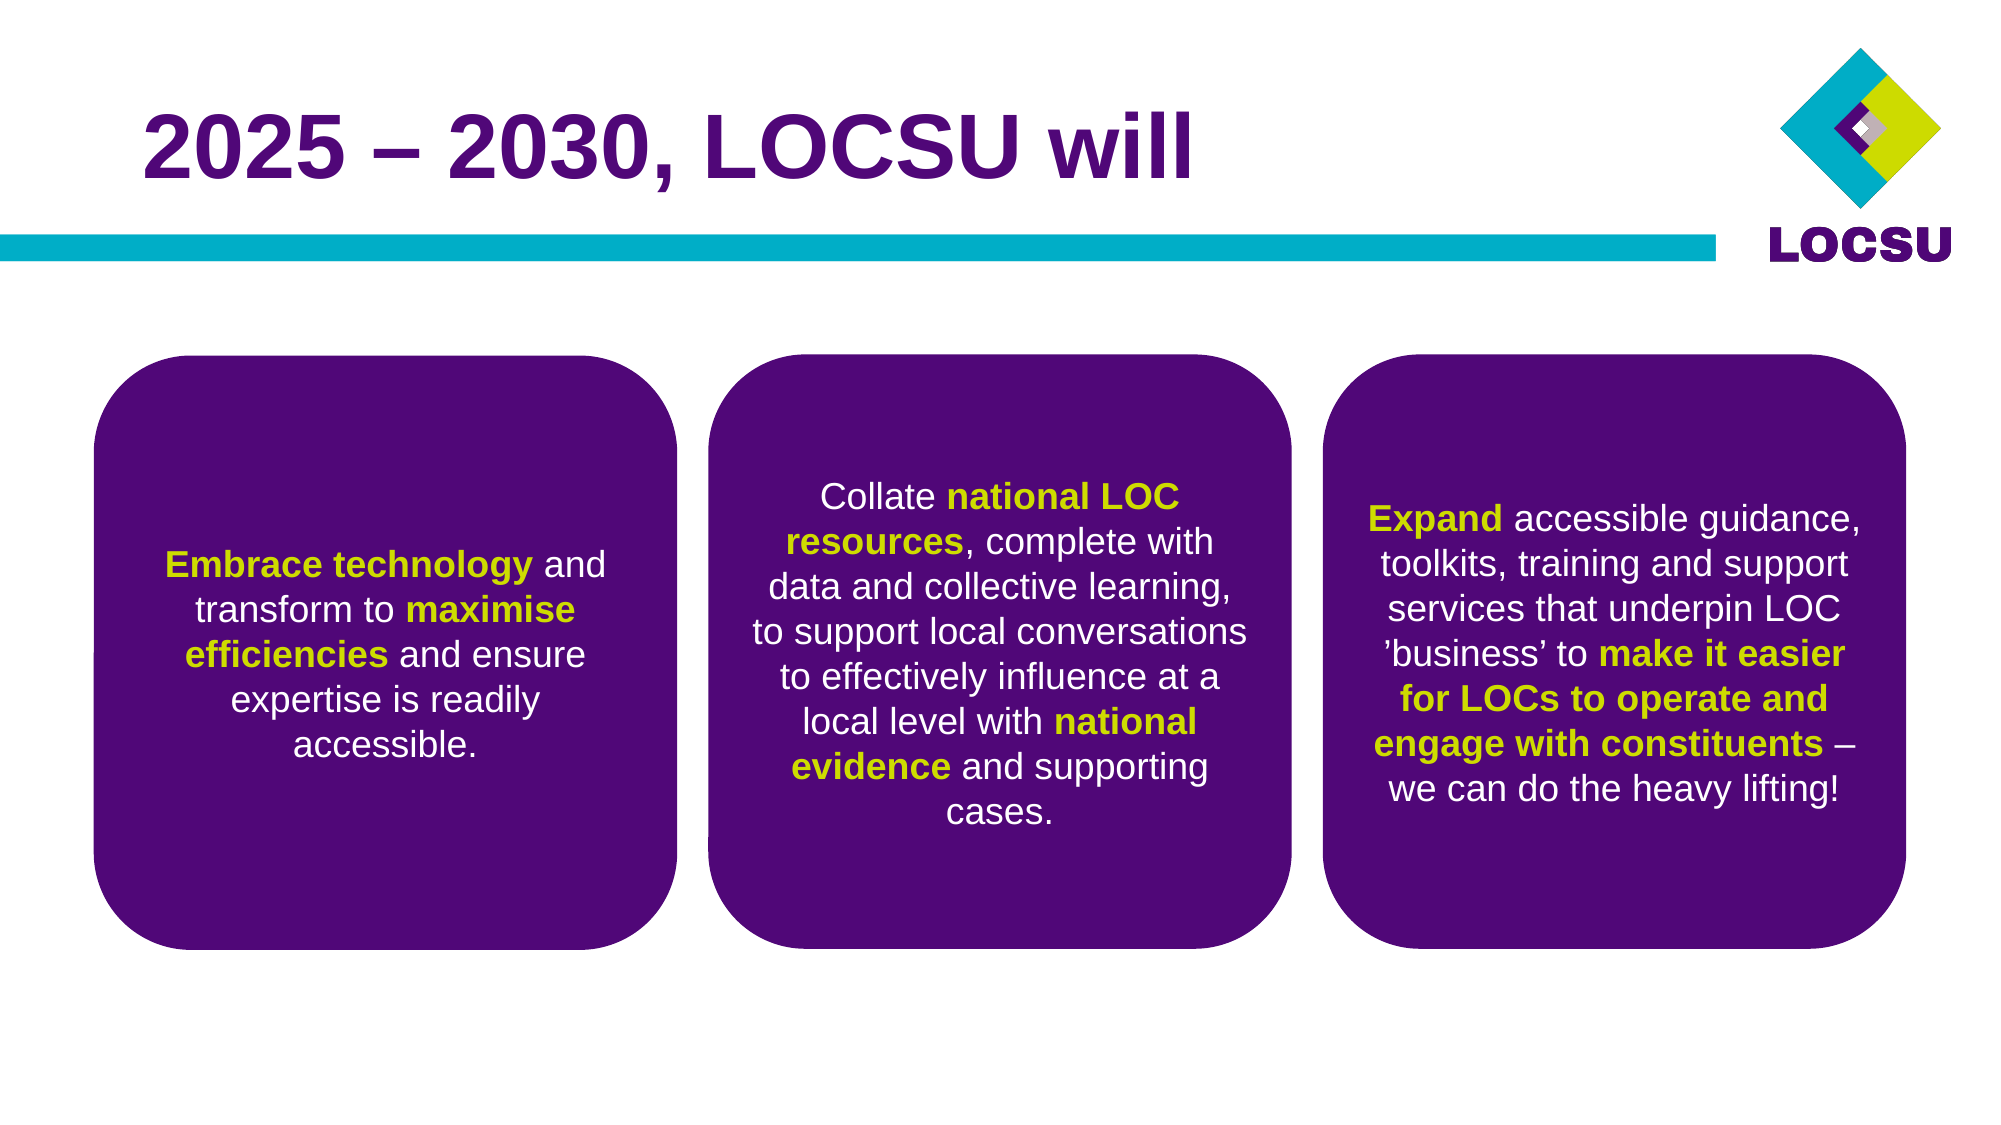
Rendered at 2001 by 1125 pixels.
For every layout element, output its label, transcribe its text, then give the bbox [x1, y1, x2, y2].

text_box Collate national LOC resources, complete with data and collective learning, to support local conversations to effectively influence at a local level with national evidence and supporting cases. [707, 353, 1293, 950]
text_box Embrace technology and transform to maximise efficiencies and ensure expertise is readily accessible. [92, 354, 679, 951]
text_box Expand accessible guidance, toolkits, training and support services that underpin LOC ’business’ to make it easier for LOCs to operate and engage with constituents – we can do the heavy lifting! [1321, 353, 1908, 950]
picture [1770, 48, 1951, 262]
title 2025 – 2030, LOCSU will [127, 59, 1714, 238]
